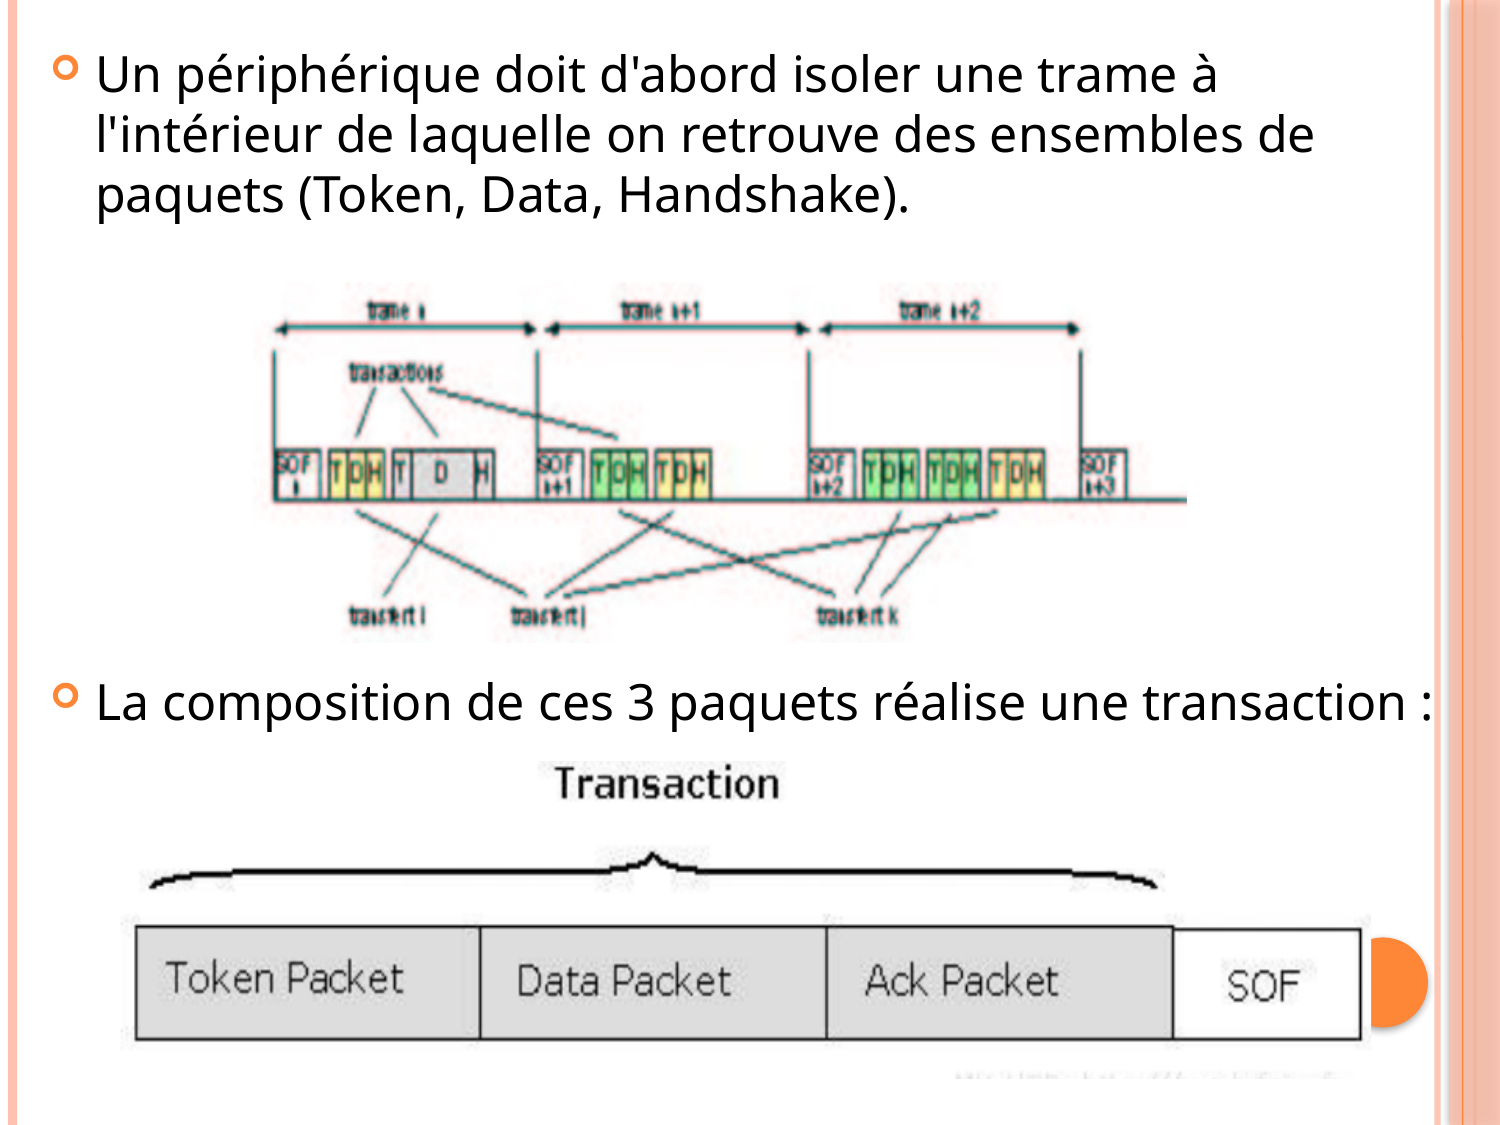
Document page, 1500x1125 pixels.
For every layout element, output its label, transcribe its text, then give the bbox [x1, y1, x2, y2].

picture [104, 761, 1372, 1079]
picture [246, 278, 1200, 643]
list Un périphérique doit d'abord isoler une trame à l'intérieur de laquelle on retrouve des ensembles de paquets (Token, Data, Handshake). La composition de ces 3 paquets réalise une transaction : [35, 35, 1461, 835]
